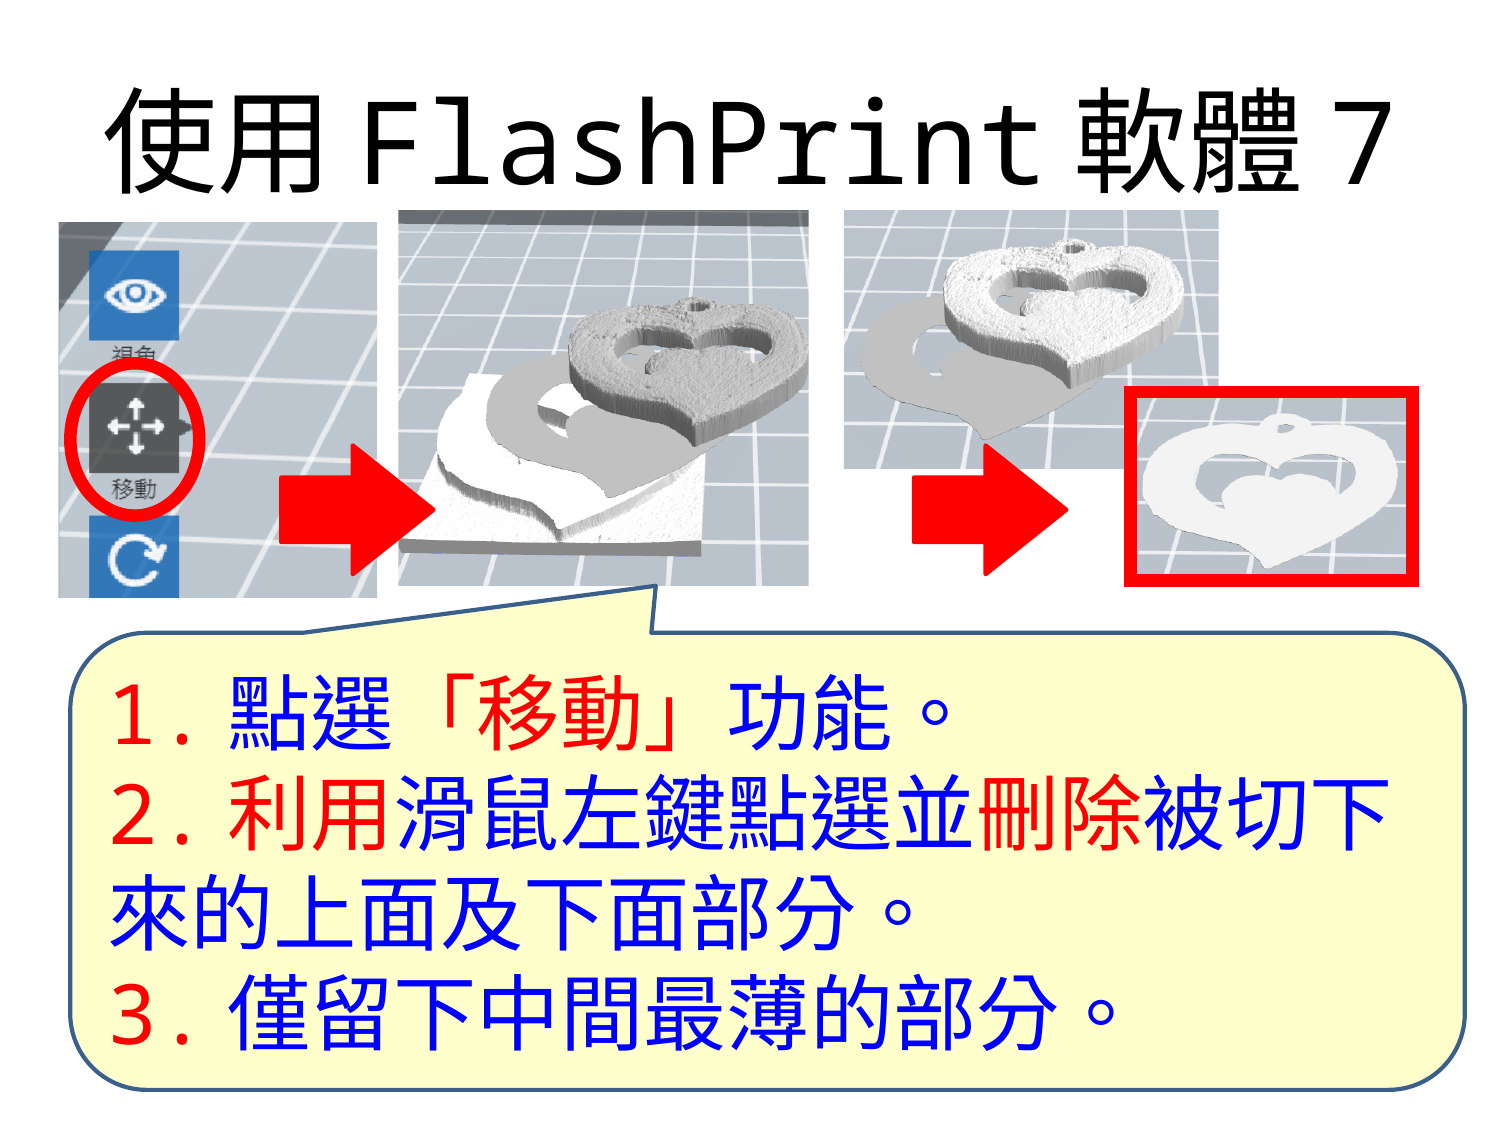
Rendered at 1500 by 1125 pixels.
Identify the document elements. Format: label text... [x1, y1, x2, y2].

text_box [911, 478, 1069, 577]
picture [398, 210, 809, 587]
title 使用FlashPrint軟體7 [75, 45, 1425, 233]
picture [58, 222, 378, 598]
picture [843, 210, 1407, 575]
text_box 1.點選「移動」功能。 2.利用滑鼠左鍵點選並刪除被切下來的上面及下面部分。 3.僅留下中間最薄的部分。 [68, 595, 1467, 1092]
text_box [383, 466, 393, 553]
